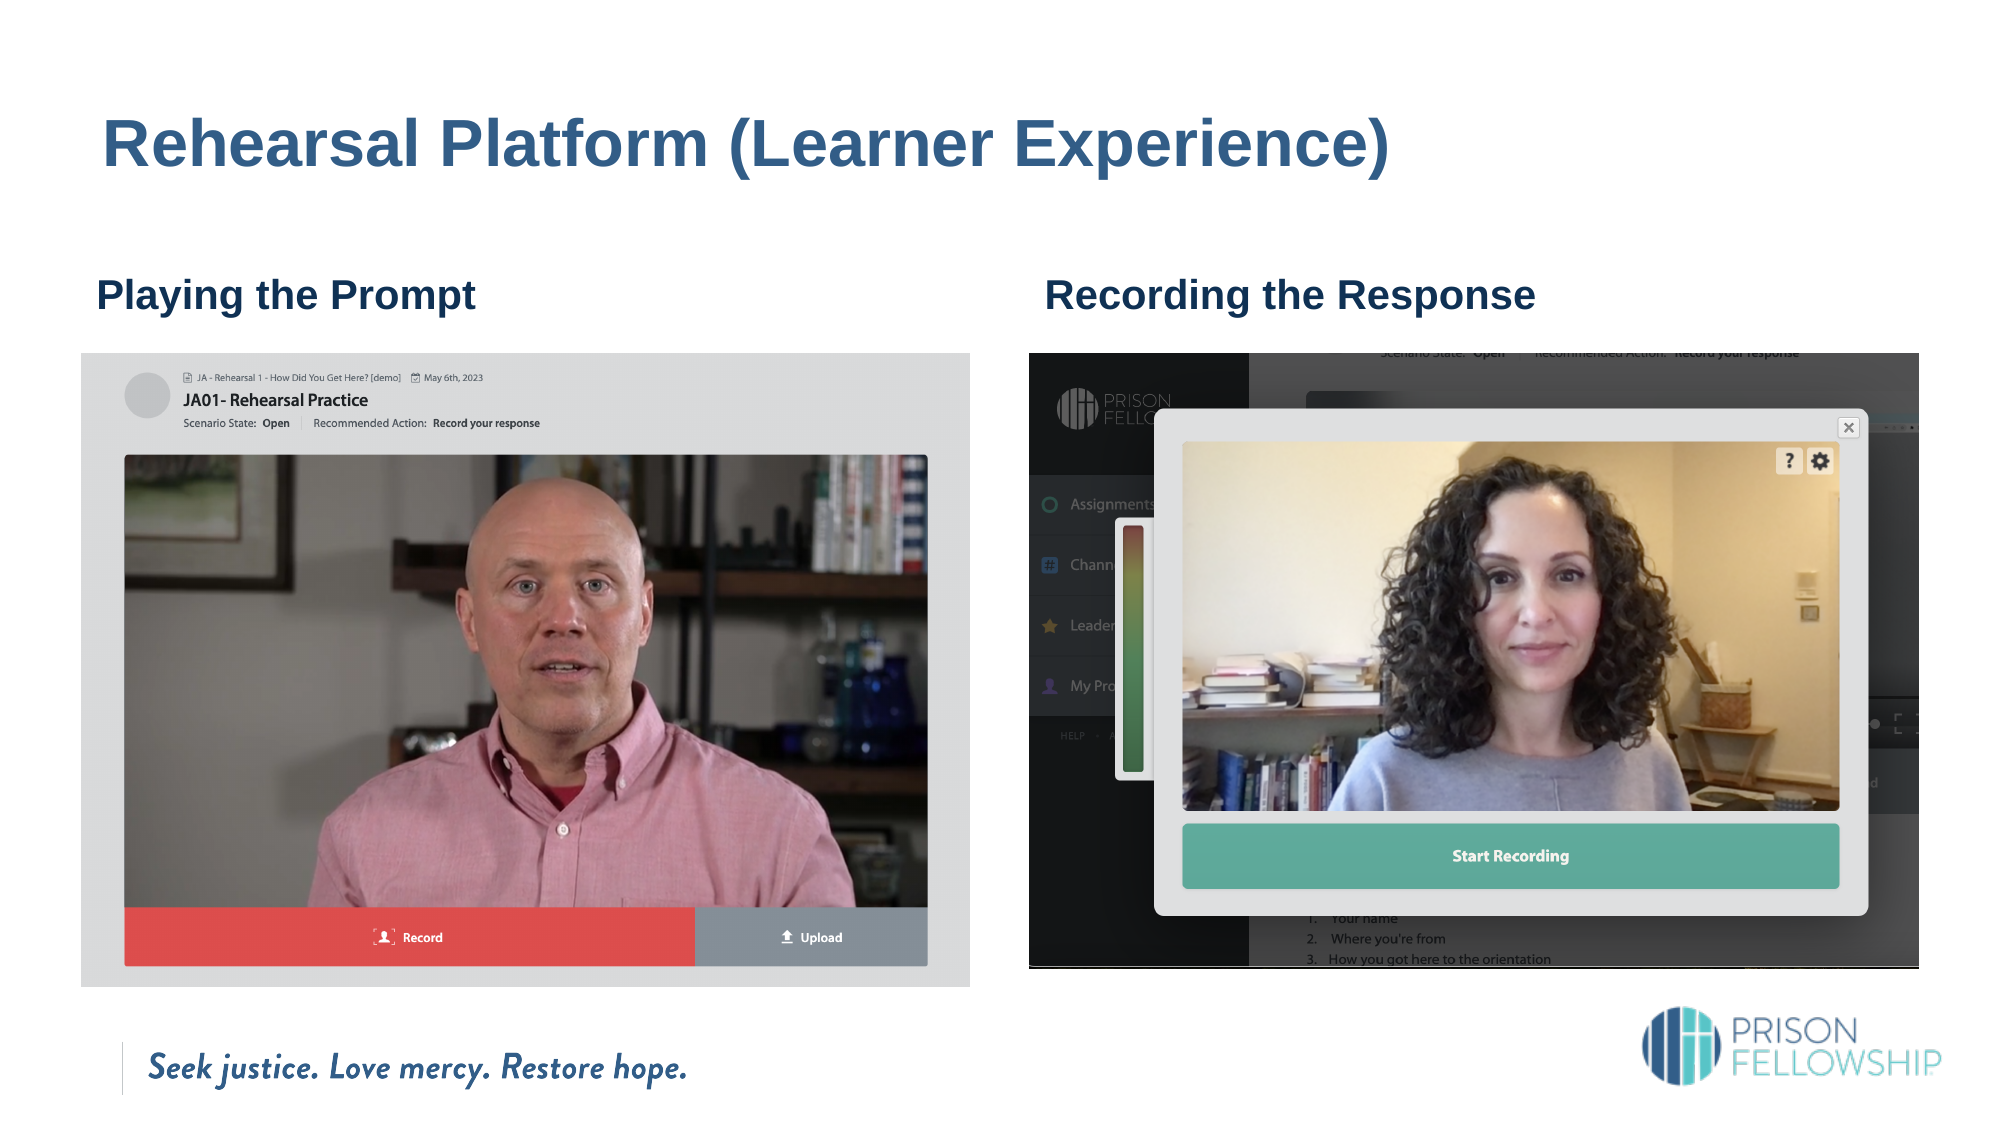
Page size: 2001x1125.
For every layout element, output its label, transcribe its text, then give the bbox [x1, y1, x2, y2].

picture [1628, 996, 1956, 1097]
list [81, 353, 971, 987]
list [1029, 353, 1919, 969]
title Rehearsal Platform (Learner Experience) [88, 92, 1919, 233]
text_box Playing the Prompt [81, 260, 970, 325]
text_box Recording the Response [1029, 260, 1919, 325]
picture [131, 1038, 703, 1104]
